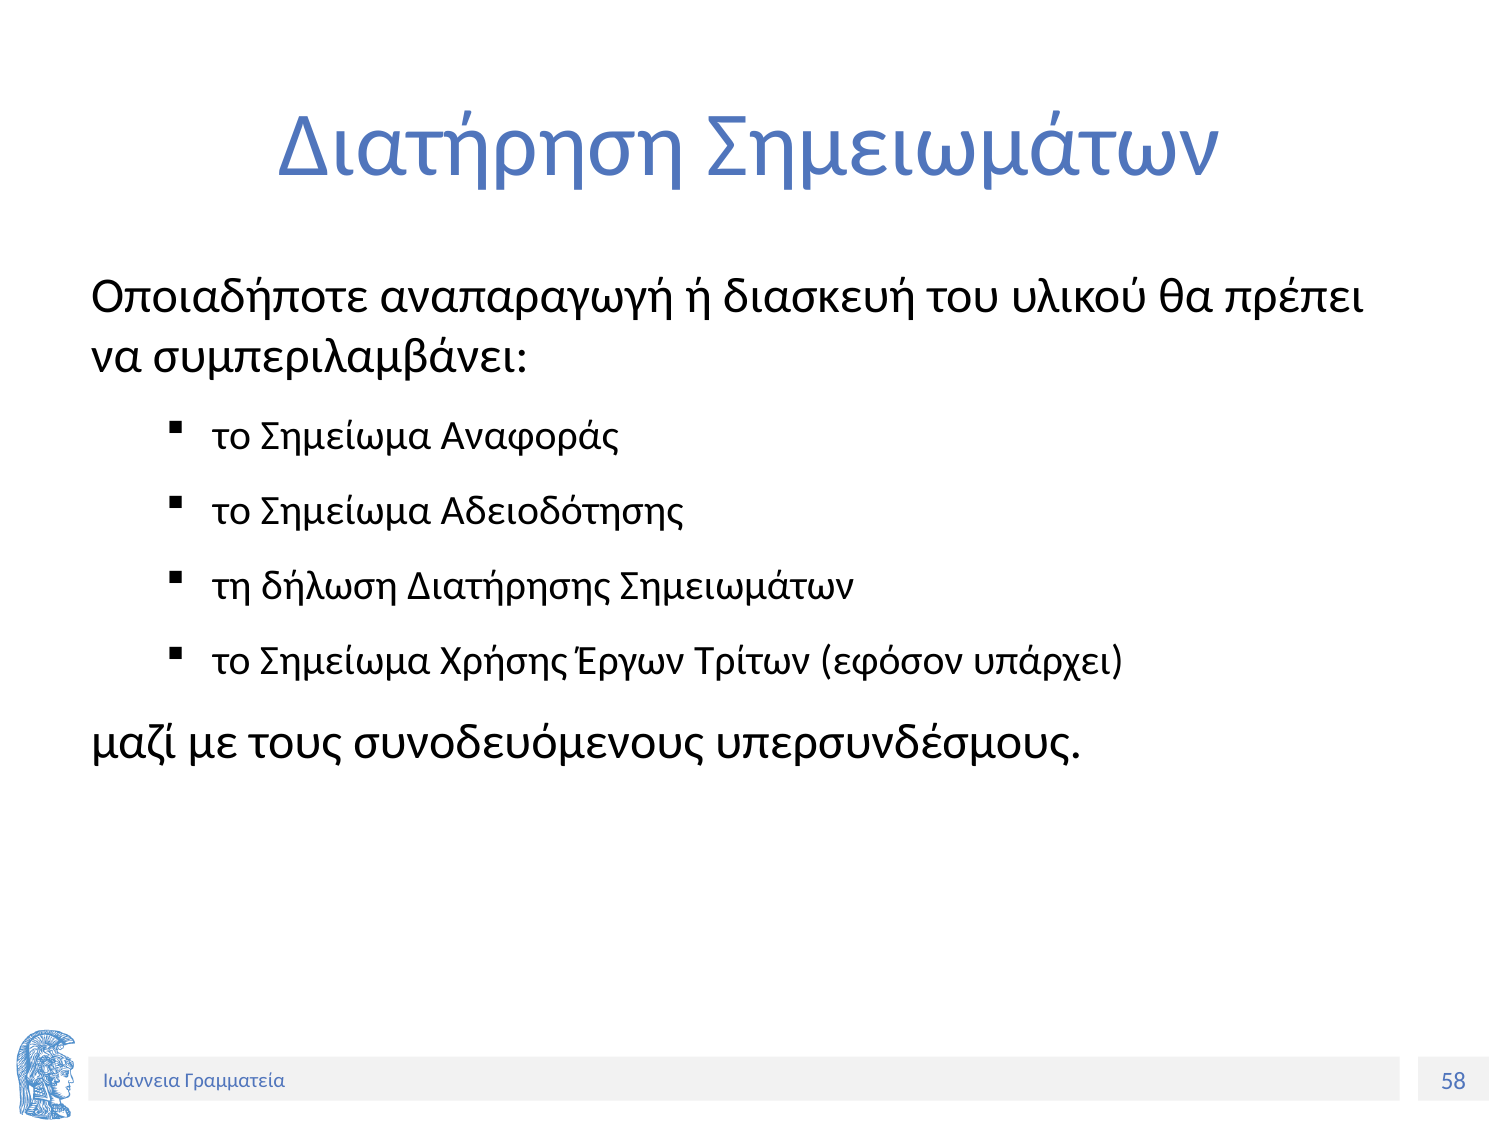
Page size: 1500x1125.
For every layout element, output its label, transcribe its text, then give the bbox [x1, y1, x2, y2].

list Οποιαδήποτε αναπαραγωγή ή διασκευή του υλικού θα πρέπει να συμπεριλαμβάνει: το Σημείωμα Αναφοράς το Σημείωμα Αδειοδότησης τη δήλωση Διατήρησης Σημειωμάτων το Σημείωμα Χρήσης Έργων Τρίτων (εφόσον υπάρχει) μαζί με τους συνοδευόμενους υπερσυνδέσμους. [76, 255, 1427, 998]
title Διατήρηση Σημειωμάτων [75, 45, 1425, 233]
picture [9, 1026, 81, 1120]
